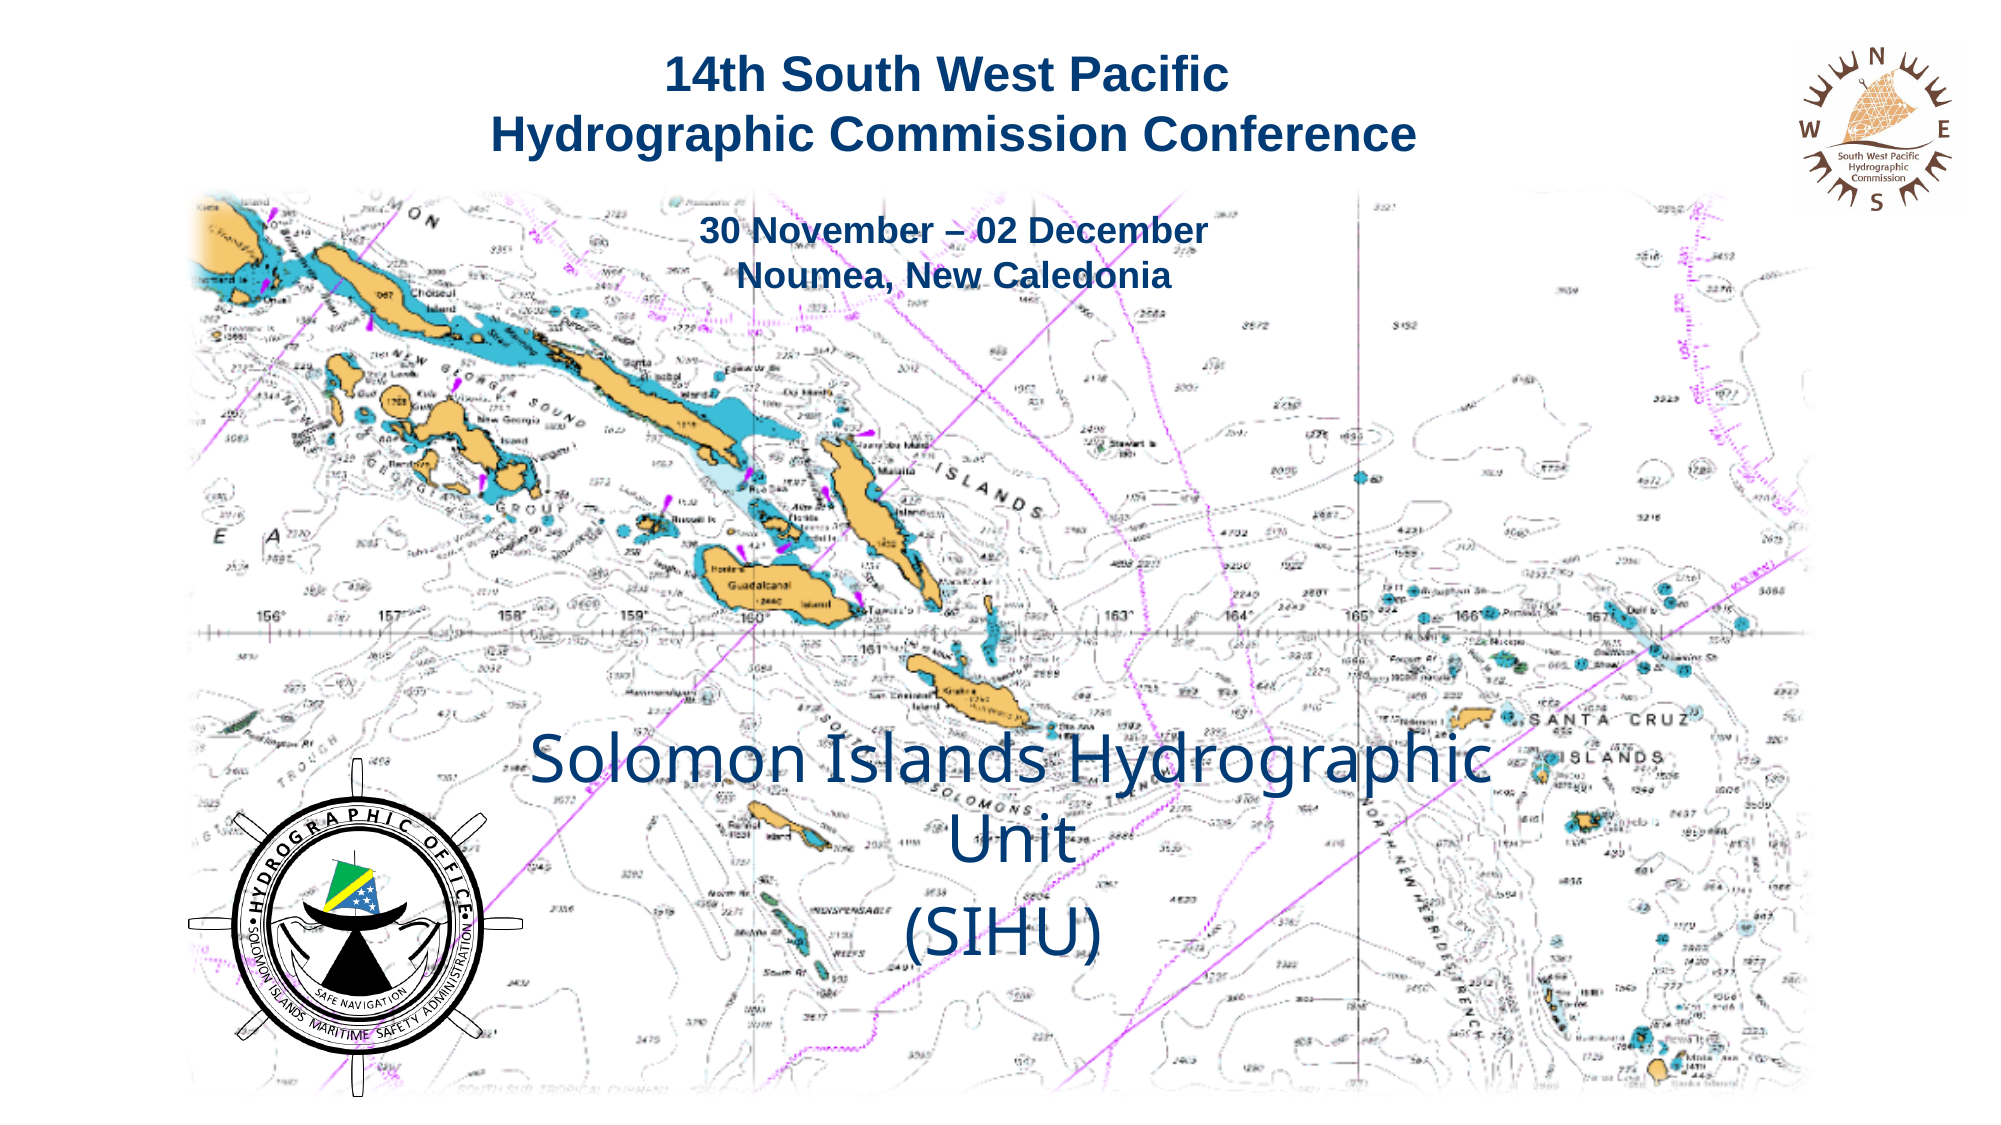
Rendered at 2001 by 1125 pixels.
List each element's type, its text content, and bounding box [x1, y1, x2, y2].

text_box 14th South West Pacific Hydrographic Commission Conference 30 November – 02 December Noumea, New Caledonia [72, 33, 1836, 304]
picture [167, 41, 1963, 1125]
